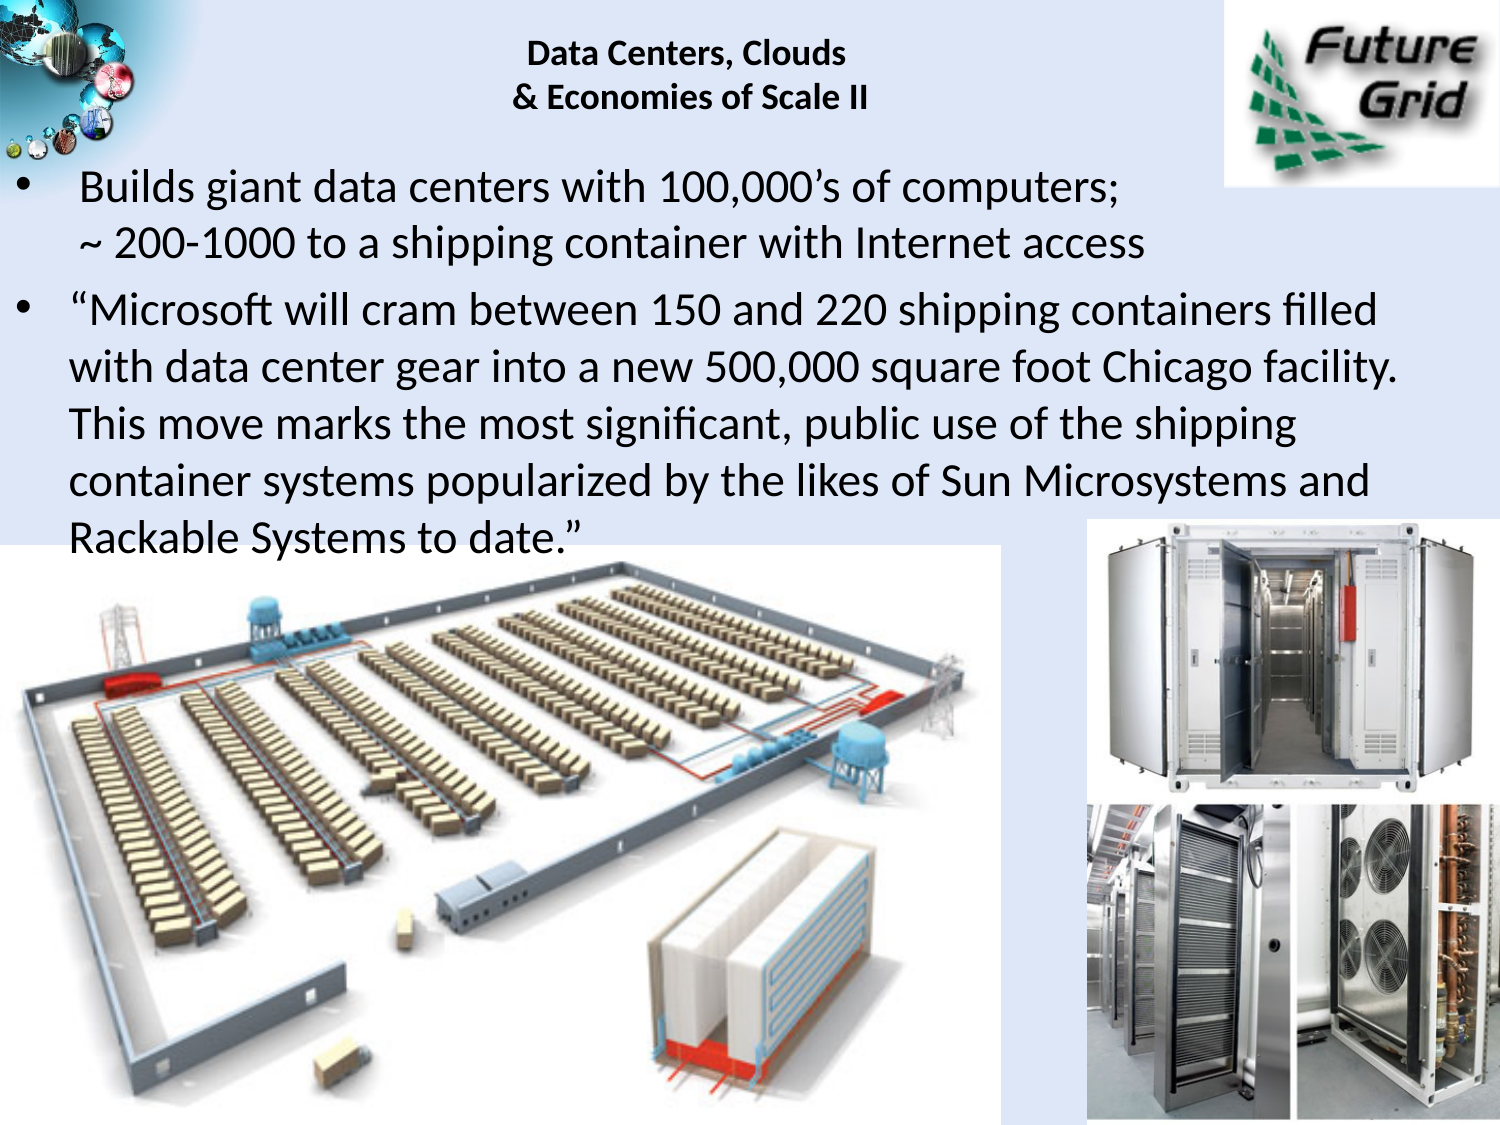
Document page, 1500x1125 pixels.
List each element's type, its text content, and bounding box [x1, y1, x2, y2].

picture [0, 0, 213, 147]
picture [1087, 519, 1500, 1125]
list Builds giant data centers with 100,000’s of computers; ~ 200-1000 to a shipping container with Internet access “Microsoft will cram between 150 and 220 shipping containers filled with data center gear into a new 500,000 square foot Chicago facility. This move marks the most significant, public use of the shipping container systems popularized by the likes of Sun Microsystems and Rackable Systems to date.” [0, 147, 1475, 573]
title Data Centers, Clouds & Economies of Scale II [228, 19, 1154, 125]
picture [0, 545, 1002, 1125]
slide_number 5 [1074, 1042, 1082, 1103]
picture [1224, 0, 1500, 188]
